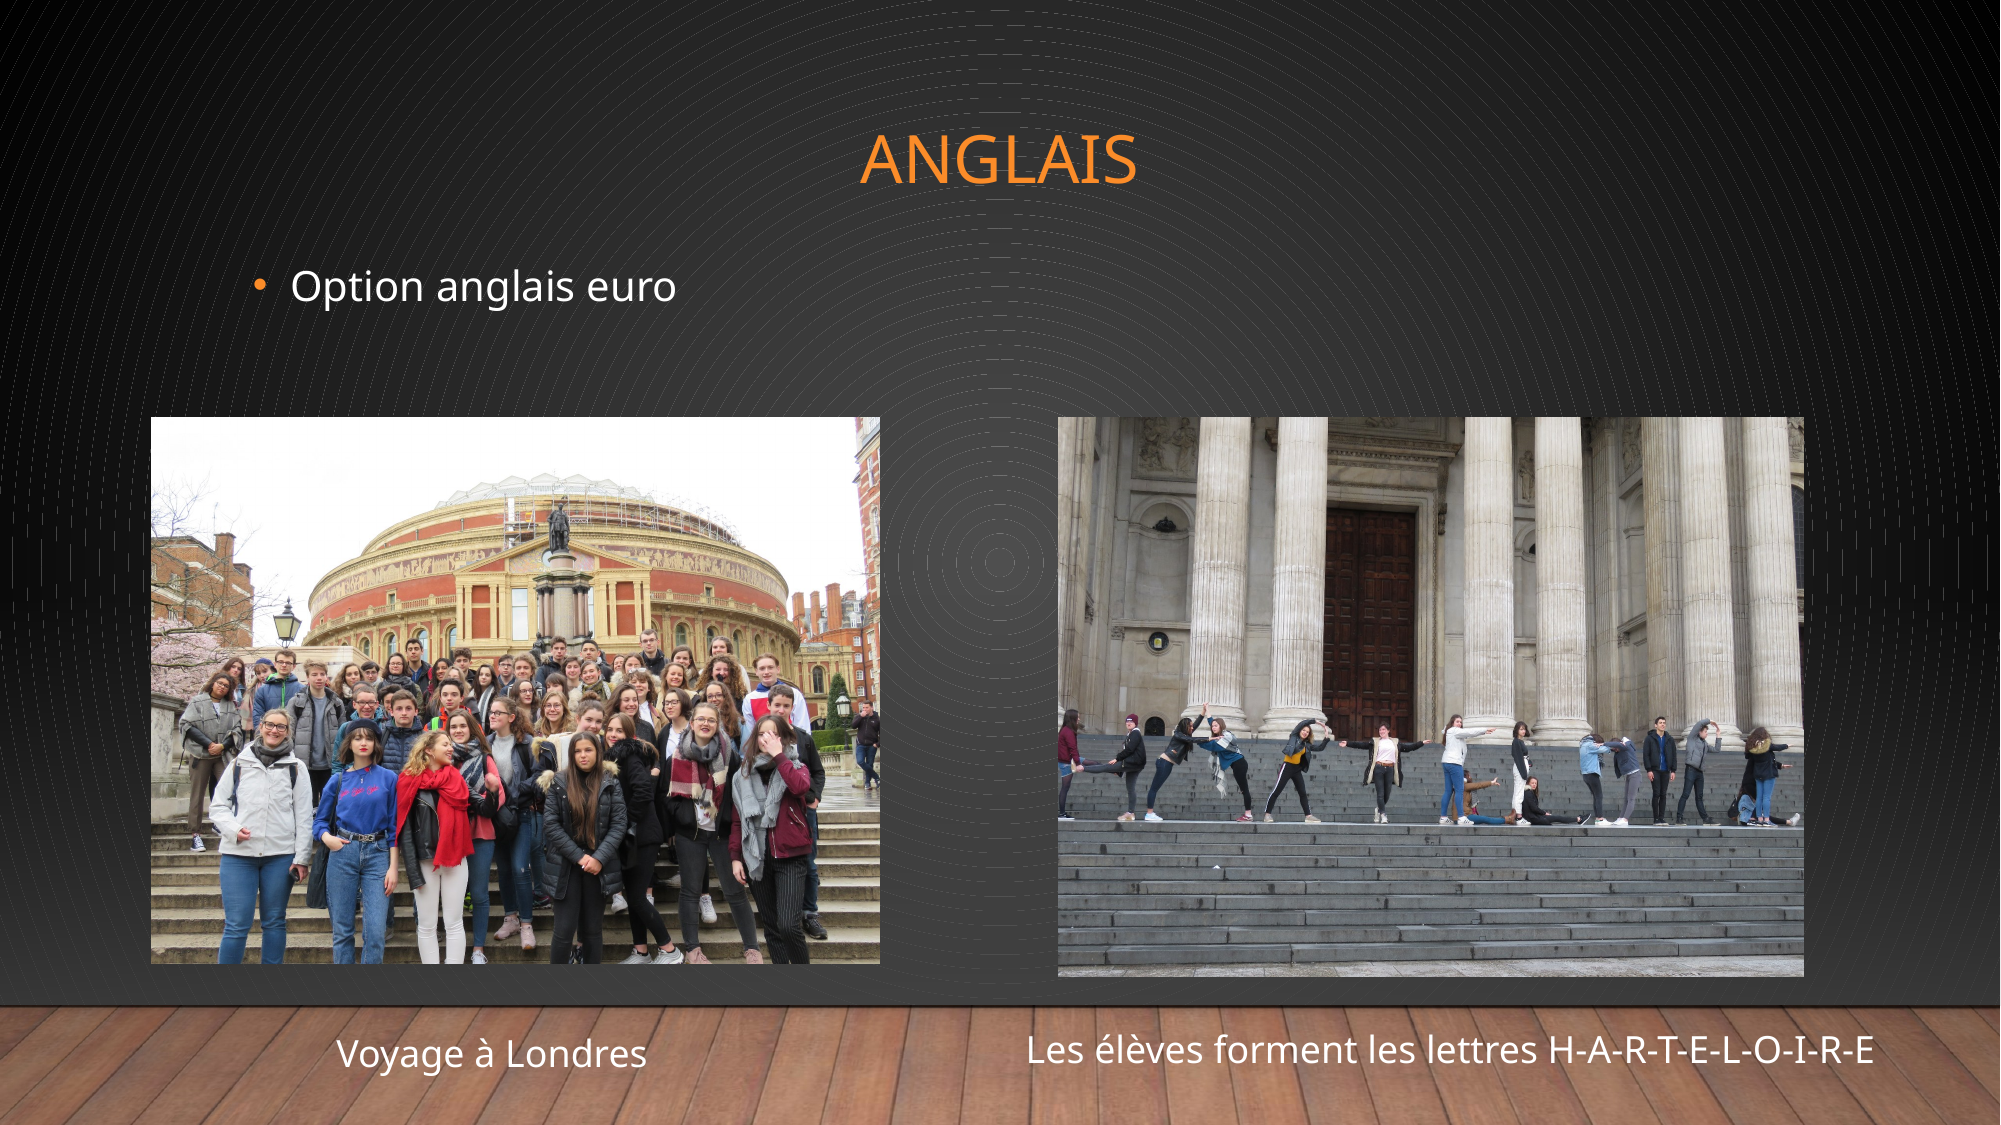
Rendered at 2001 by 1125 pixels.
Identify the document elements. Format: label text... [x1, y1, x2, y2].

list Option anglais euro [237, 242, 1107, 330]
text_box Les élèves forment les lettres H-A-R-T-E-L-O-I-R-E [1010, 1018, 1964, 1079]
picture [1058, 417, 1804, 977]
title anglais [237, 75, 1763, 248]
picture [0, 1005, 2000, 1125]
text_box Voyage à Londres [321, 1022, 880, 1082]
picture [151, 417, 880, 965]
